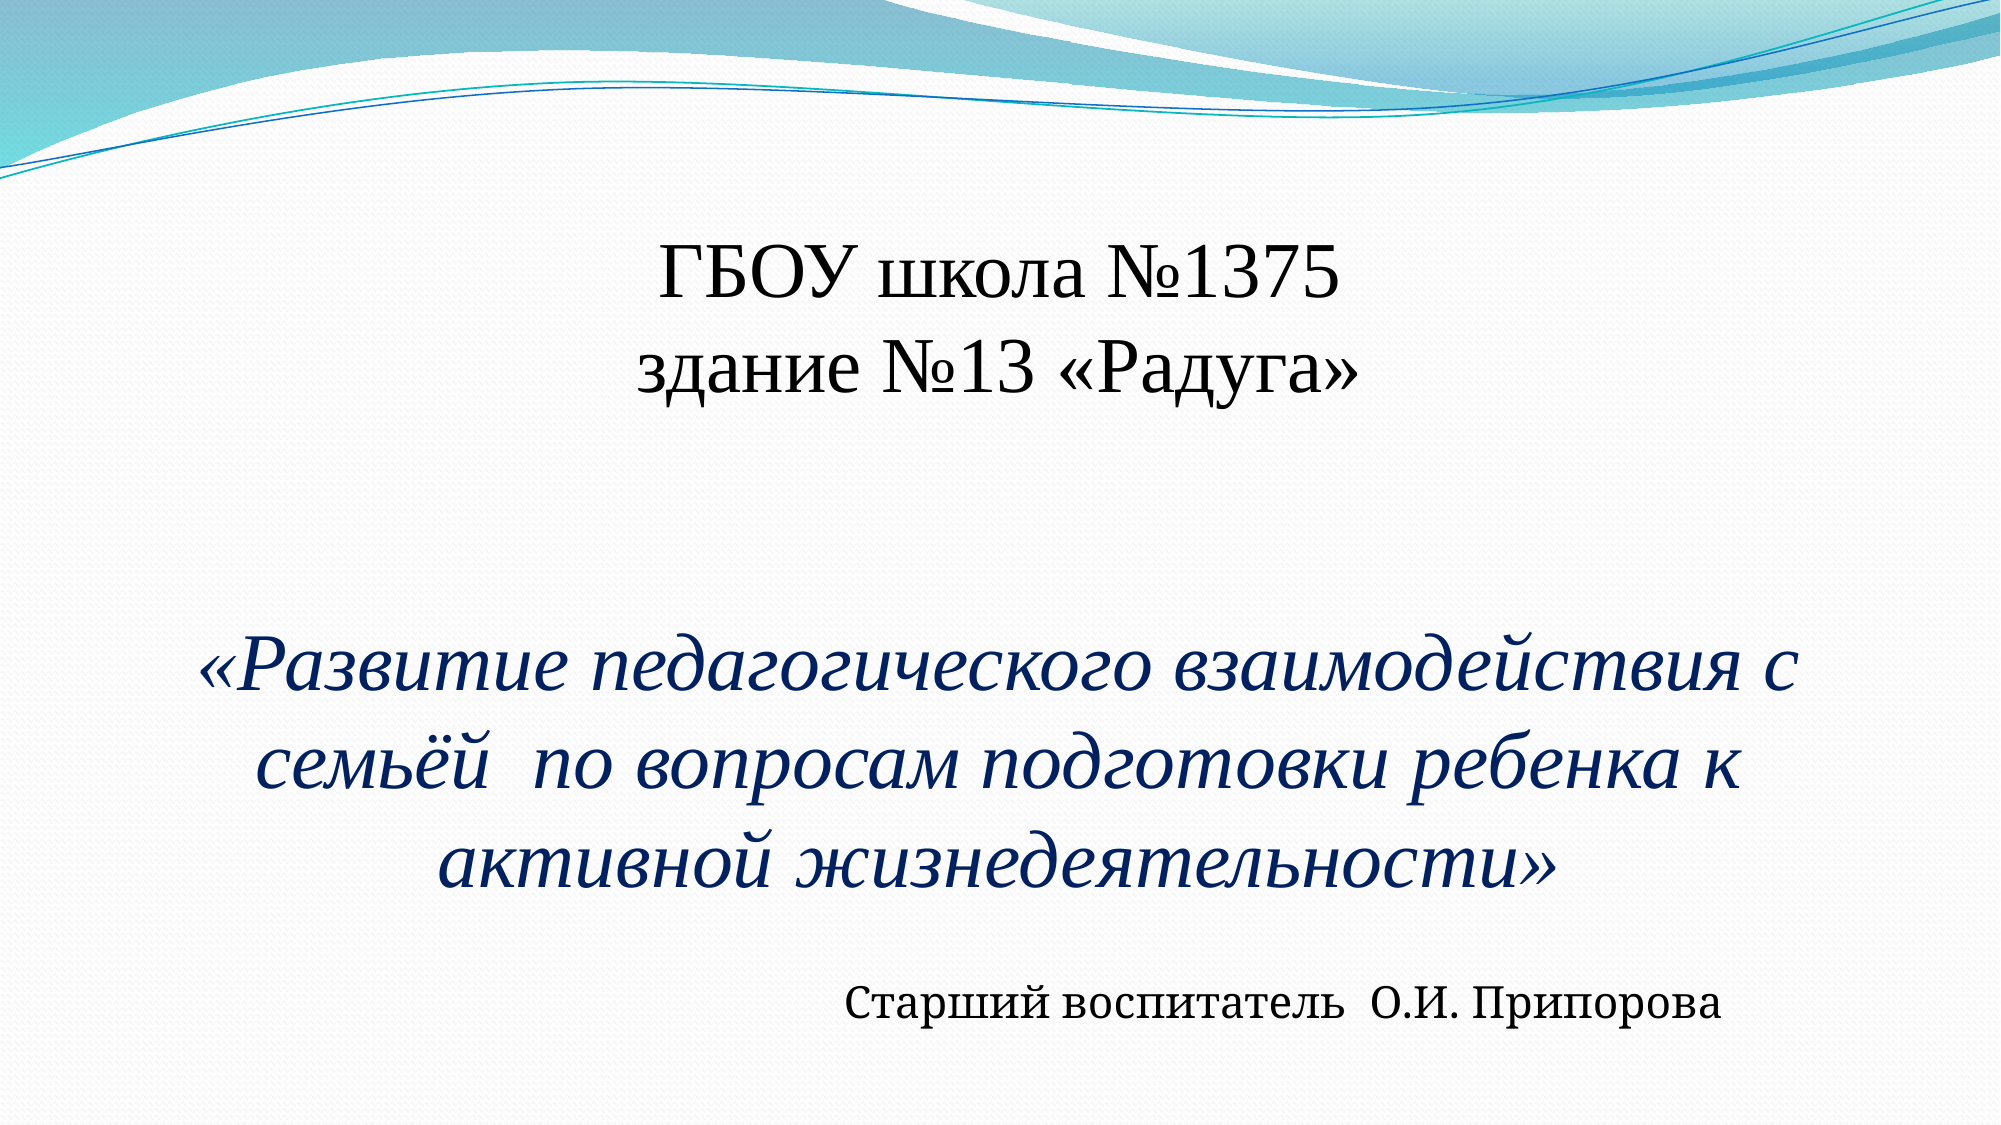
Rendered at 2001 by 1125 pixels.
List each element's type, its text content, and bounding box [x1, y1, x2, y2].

title ГБОУ школа №1375 здание №13 «Радуга» [99, 115, 1900, 409]
list «Развитие педагогического взаимодействия с семьёй по вопросам подготовки ребенка к активной жизнедеятельности» Старший воспитатель О.И. Припорова [99, 469, 1900, 1038]
